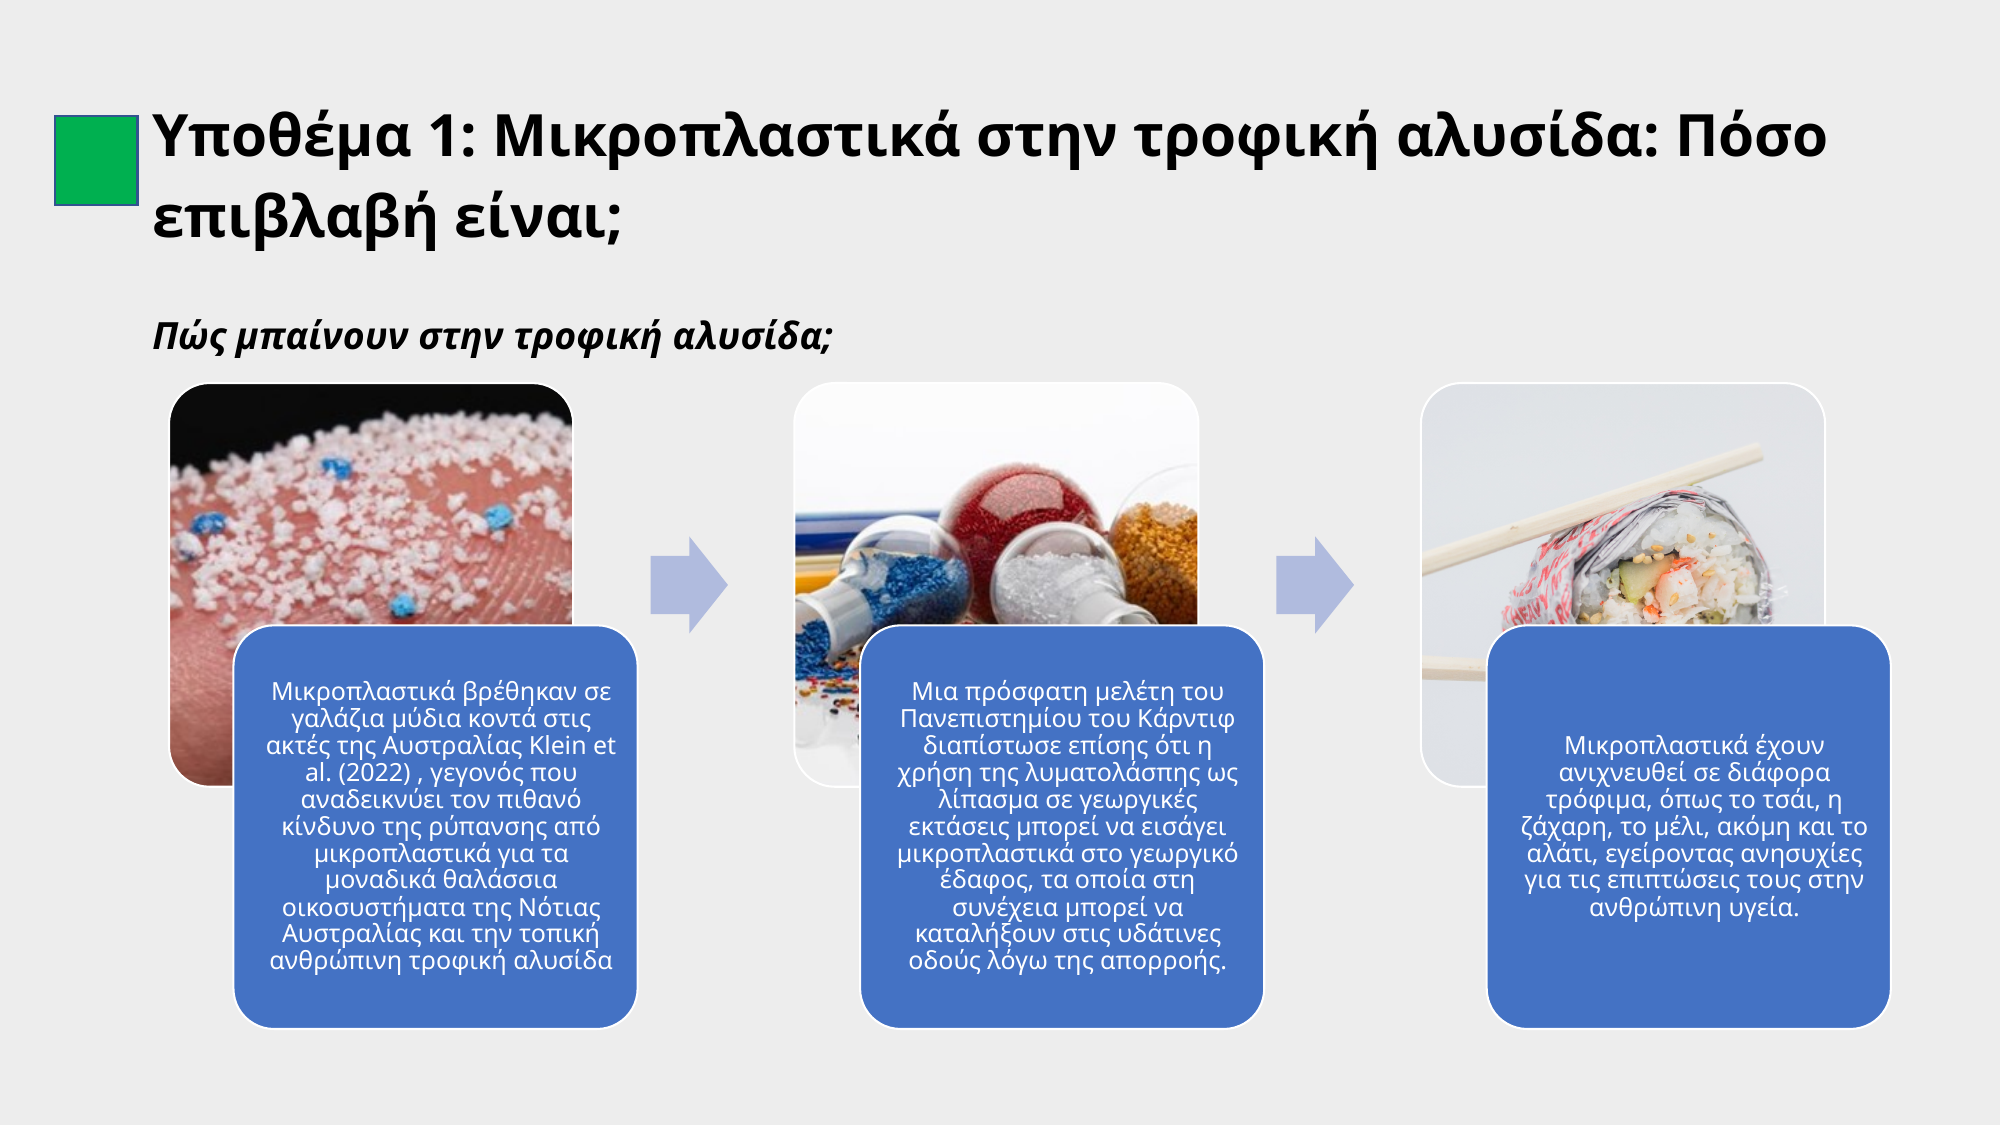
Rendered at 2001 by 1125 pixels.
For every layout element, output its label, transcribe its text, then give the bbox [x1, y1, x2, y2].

text_box [54, 115, 139, 206]
title Υποθέμα 1: Μικροπλαστικά στην τροφική αλυσίδα: Πόσο επιβλαβή είναι; [137, 59, 1863, 278]
text_box Πώς μπαίνουν στην τροφική αλυσίδα; [137, 298, 1138, 365]
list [166, 383, 1892, 1029]
